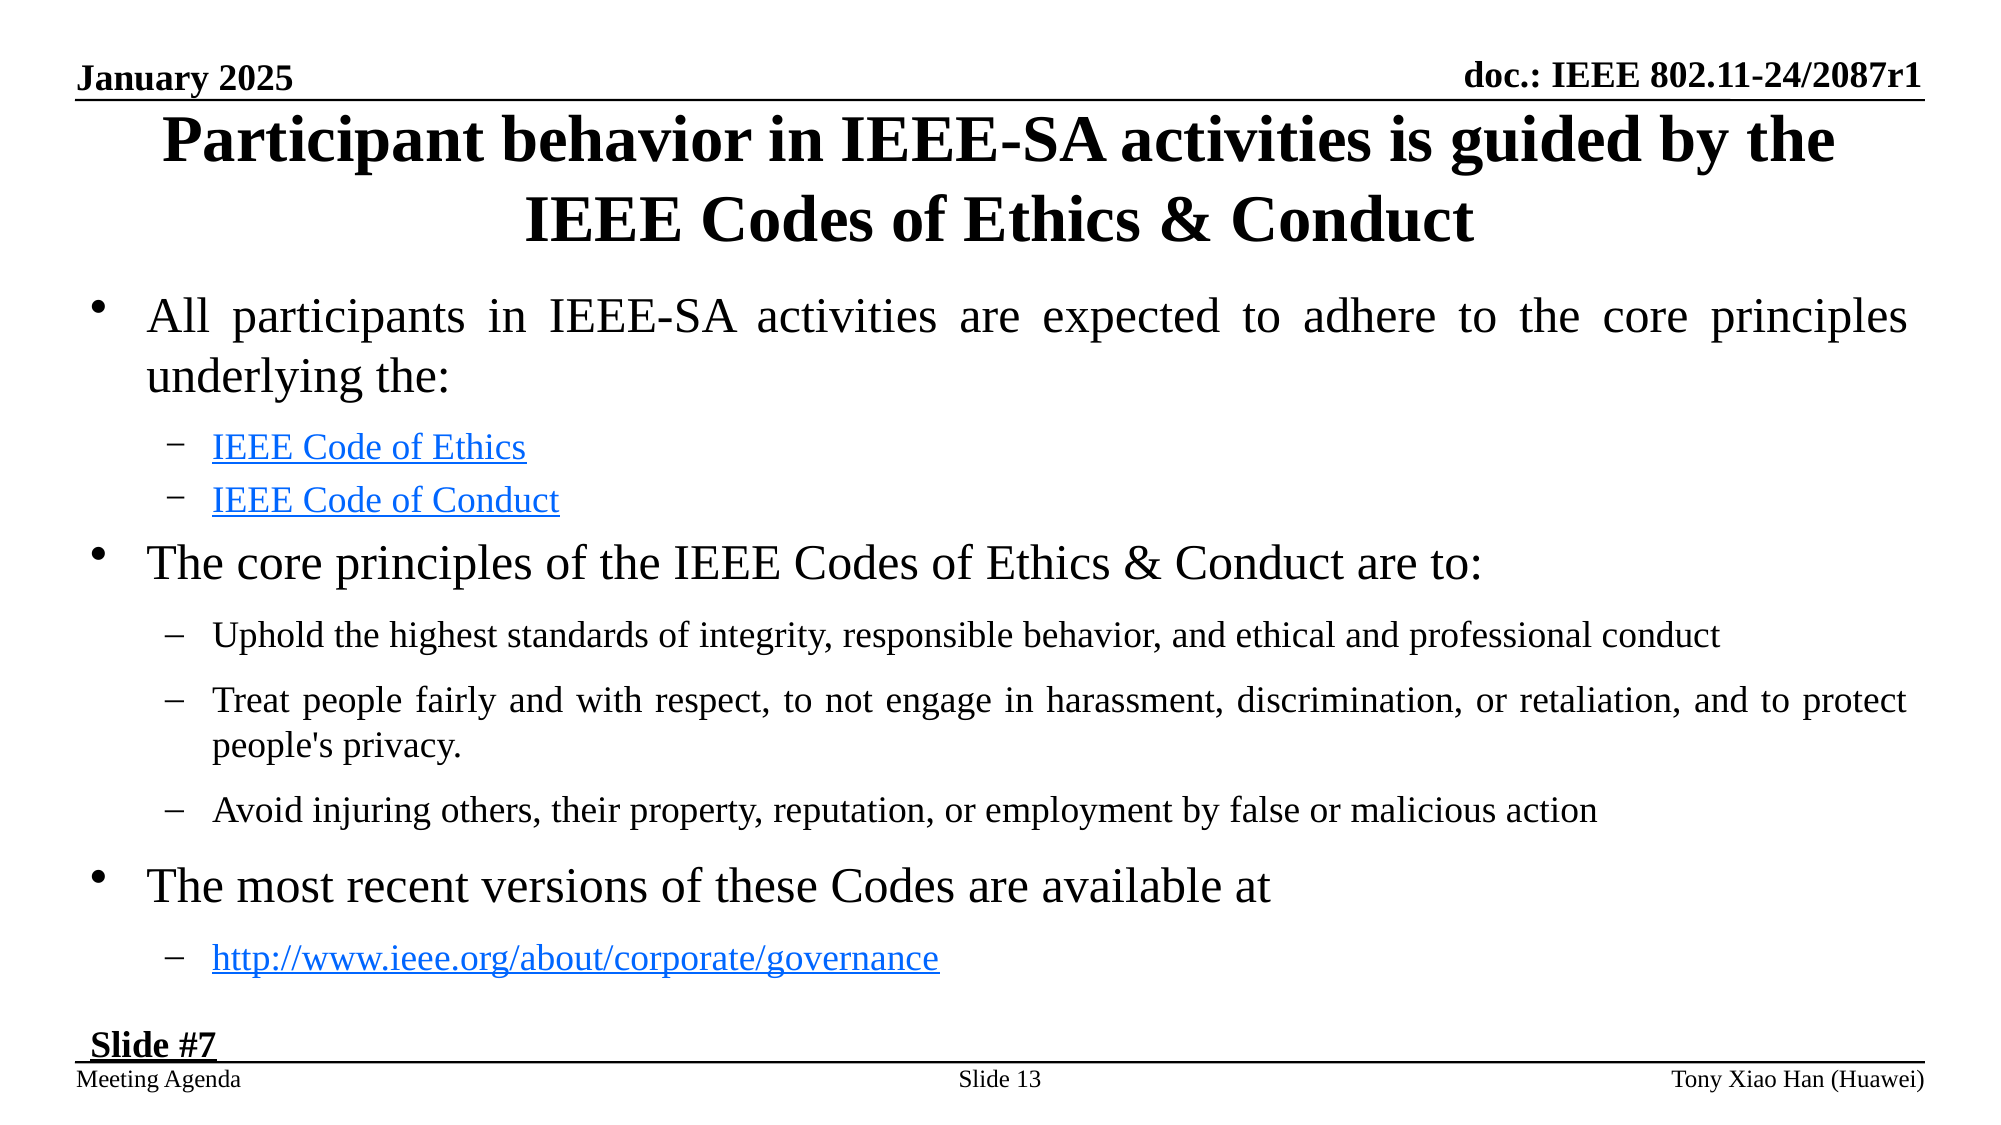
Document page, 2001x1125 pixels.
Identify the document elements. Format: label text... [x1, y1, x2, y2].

text_box Participant behavior in IEEE-SA activities is guided by the IEEE Codes of Ethics & Conduct [75, 87, 1925, 263]
list All participants in IEEE-SA activities are expected to adhere to the core principles underlying the: IEEE Code of Ethics IEEE Code of Conduct The core principles of the IEEE Codes of Ethics & Conduct are to: Uphold the highest standards of integrity, responsible behavior, and ethical and professional conduct Treat people fairly and with respect, to not engage in harassment, discrimination, or retaliation, and to protect people's privacy. Avoid injuring others, their property, reputation, or employment by false or malicious action The most recent versions of these Codes are available at http://www.ieee.org/about/corporate/governance [75, 275, 1925, 1038]
text_box Slide #7 [75, 1012, 232, 1073]
